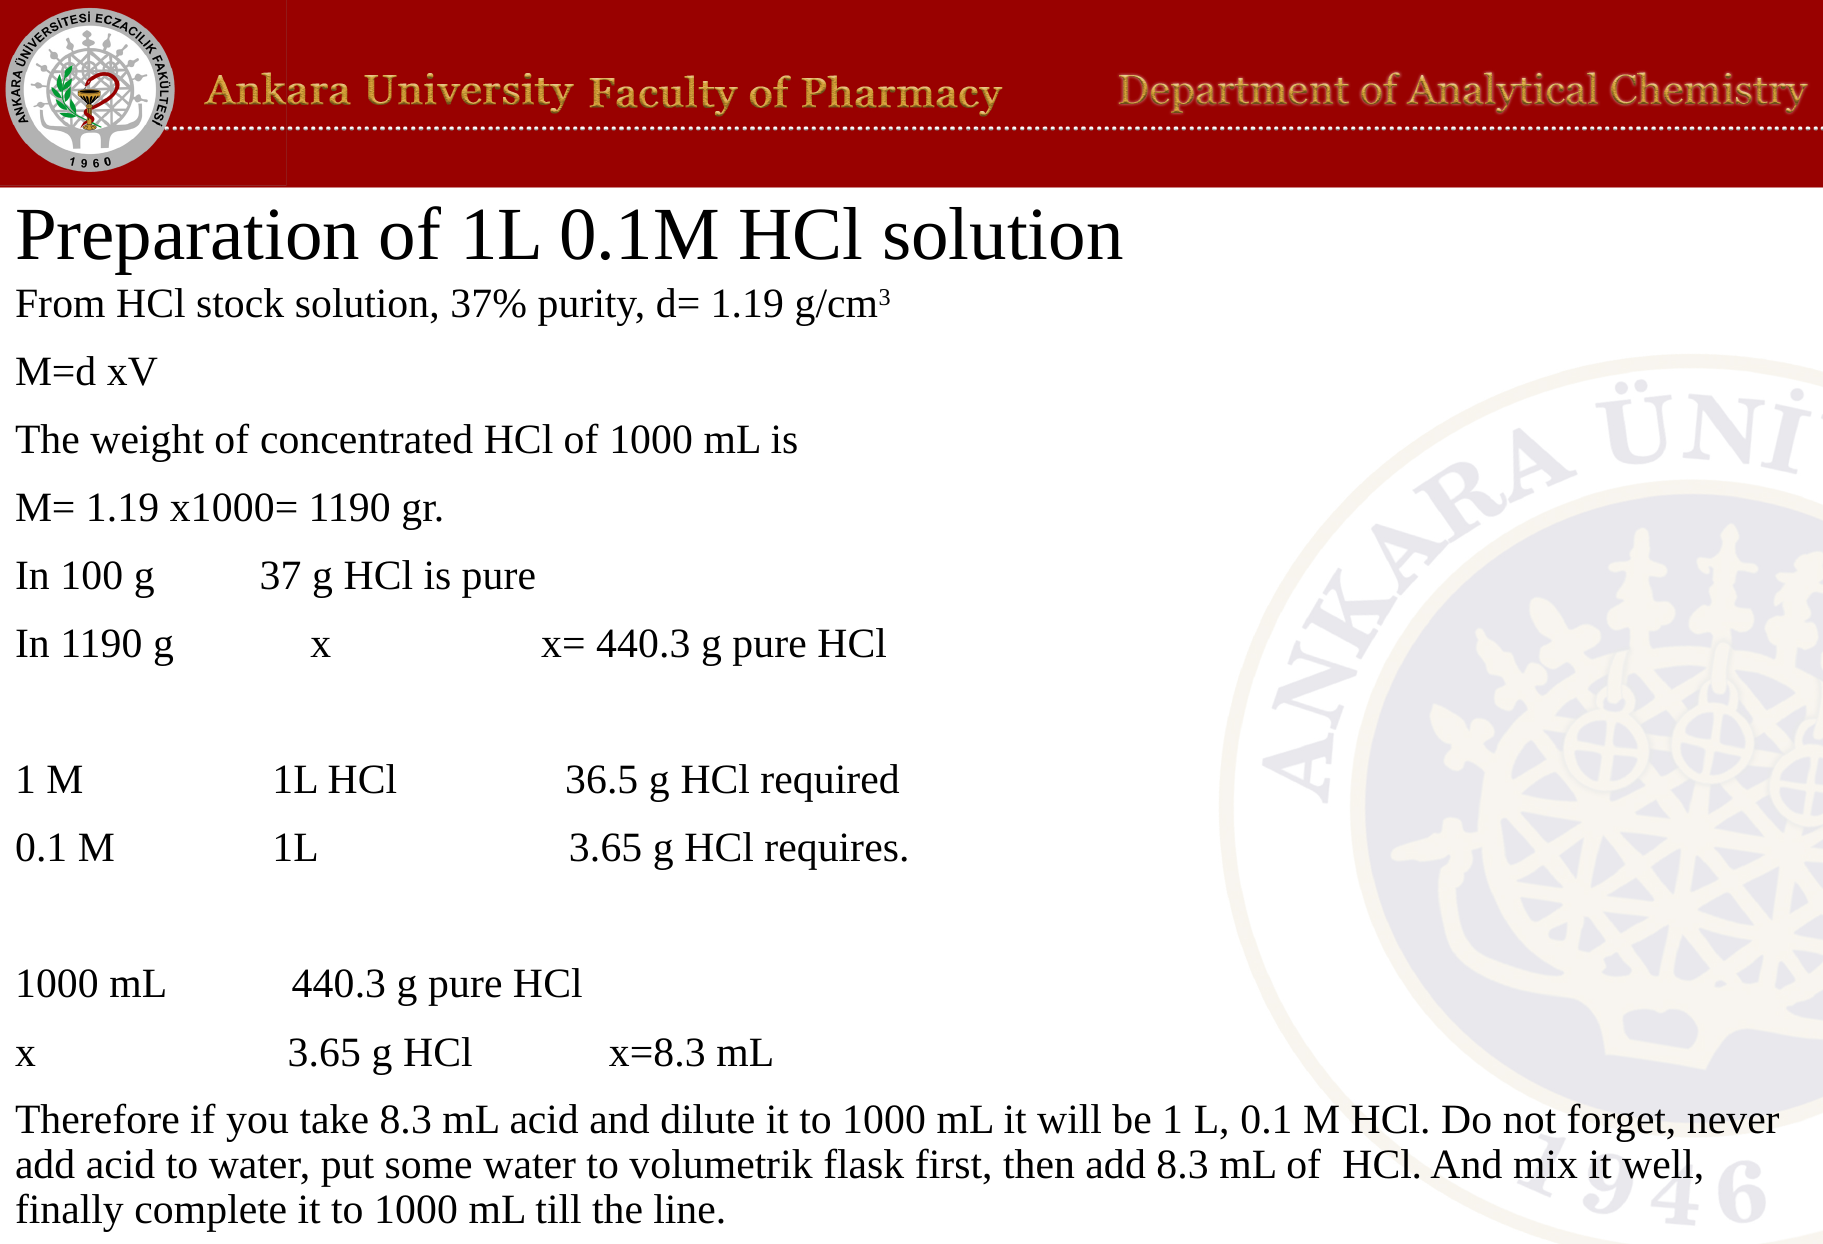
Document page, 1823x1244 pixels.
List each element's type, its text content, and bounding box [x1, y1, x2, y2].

picture [0, 0, 1823, 90]
list From HCl stock solution, 37% purity, d= 1.19 g/cm3 M=d xV The weight of concentrated HCl of 1000 mL is M= 1.19 x1000= 1190 gr. In 100 g 37 g HCl is pure In 1190 g x x= 440.3 g pure HCl 1 M 1L HCl 36.5 g HCl required 0.1 M 1L 3.65 g HCl requires. 1000 mL 440.3 g pure HCl x 3.65 g HCl x=8.3 mL Therefore if you take 8.3 mL acid and dilute it to 1000 mL it will be 1 L, 0.1 M HCl. Do not forget, never add acid to water, put some water to volumetrik flask first, then add 8.3 mL of HCl. And mix it well, finally complete it to 1000 mL till the line. [0, 274, 1805, 1138]
title Preparation of 1L 0.1M HCl solution [0, 90, 1823, 380]
picture [0, 380, 1823, 1244]
